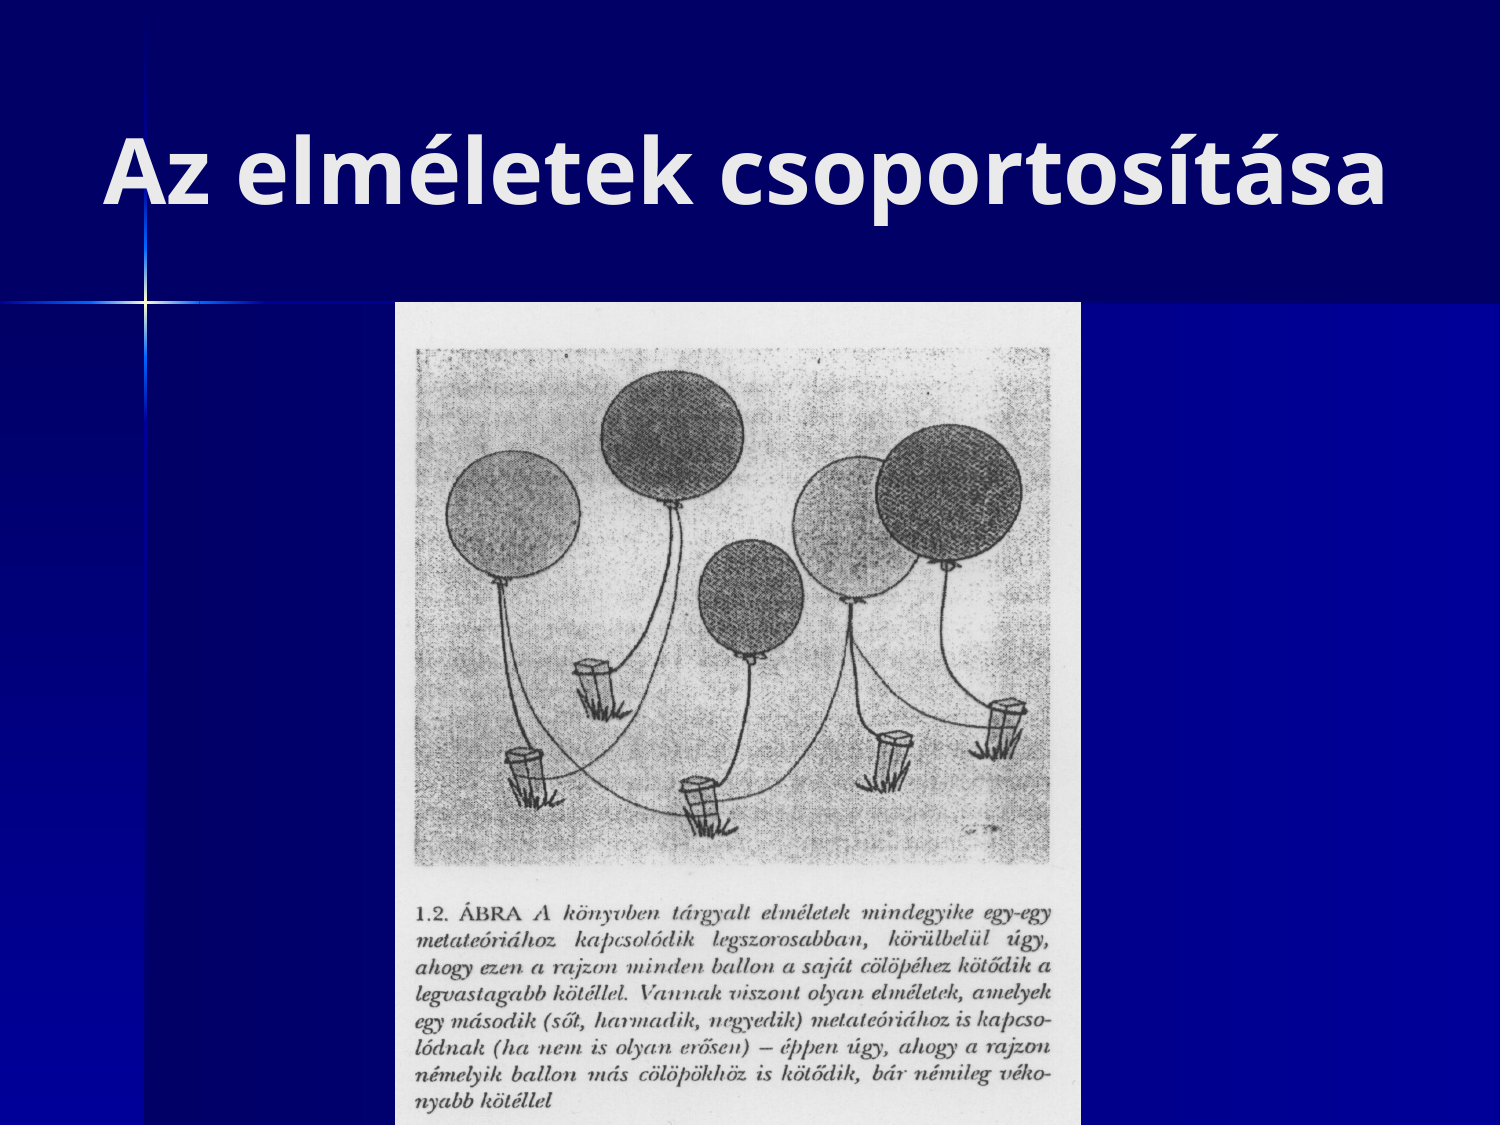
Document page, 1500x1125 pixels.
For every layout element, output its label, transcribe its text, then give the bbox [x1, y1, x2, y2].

title Az elméletek csoportosítása [88, 49, 1413, 286]
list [395, 302, 1081, 1125]
